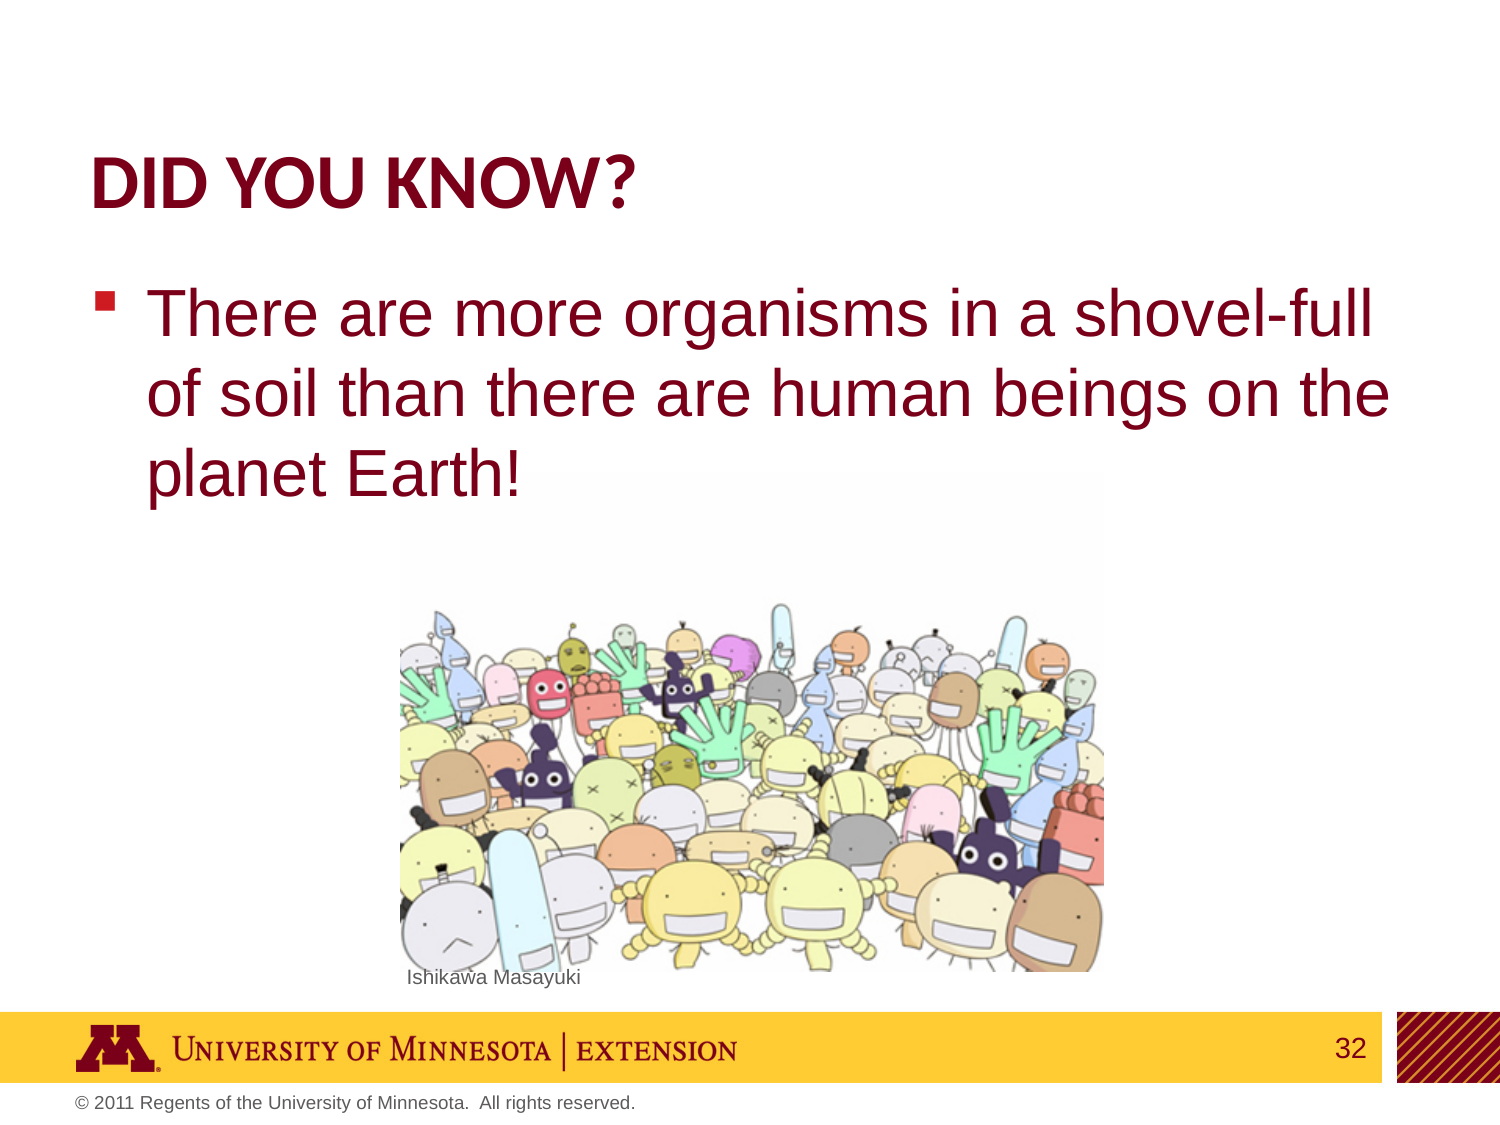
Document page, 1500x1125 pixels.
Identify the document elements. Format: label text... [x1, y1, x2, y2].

title Did you know? [75, 122, 1425, 233]
picture [0, 0, 1500, 1125]
text_box Ishikawa Masayuki [391, 956, 596, 996]
list There are more organisms in a shovel-full of soil than there are human beings on the planet Earth! [75, 262, 1425, 617]
